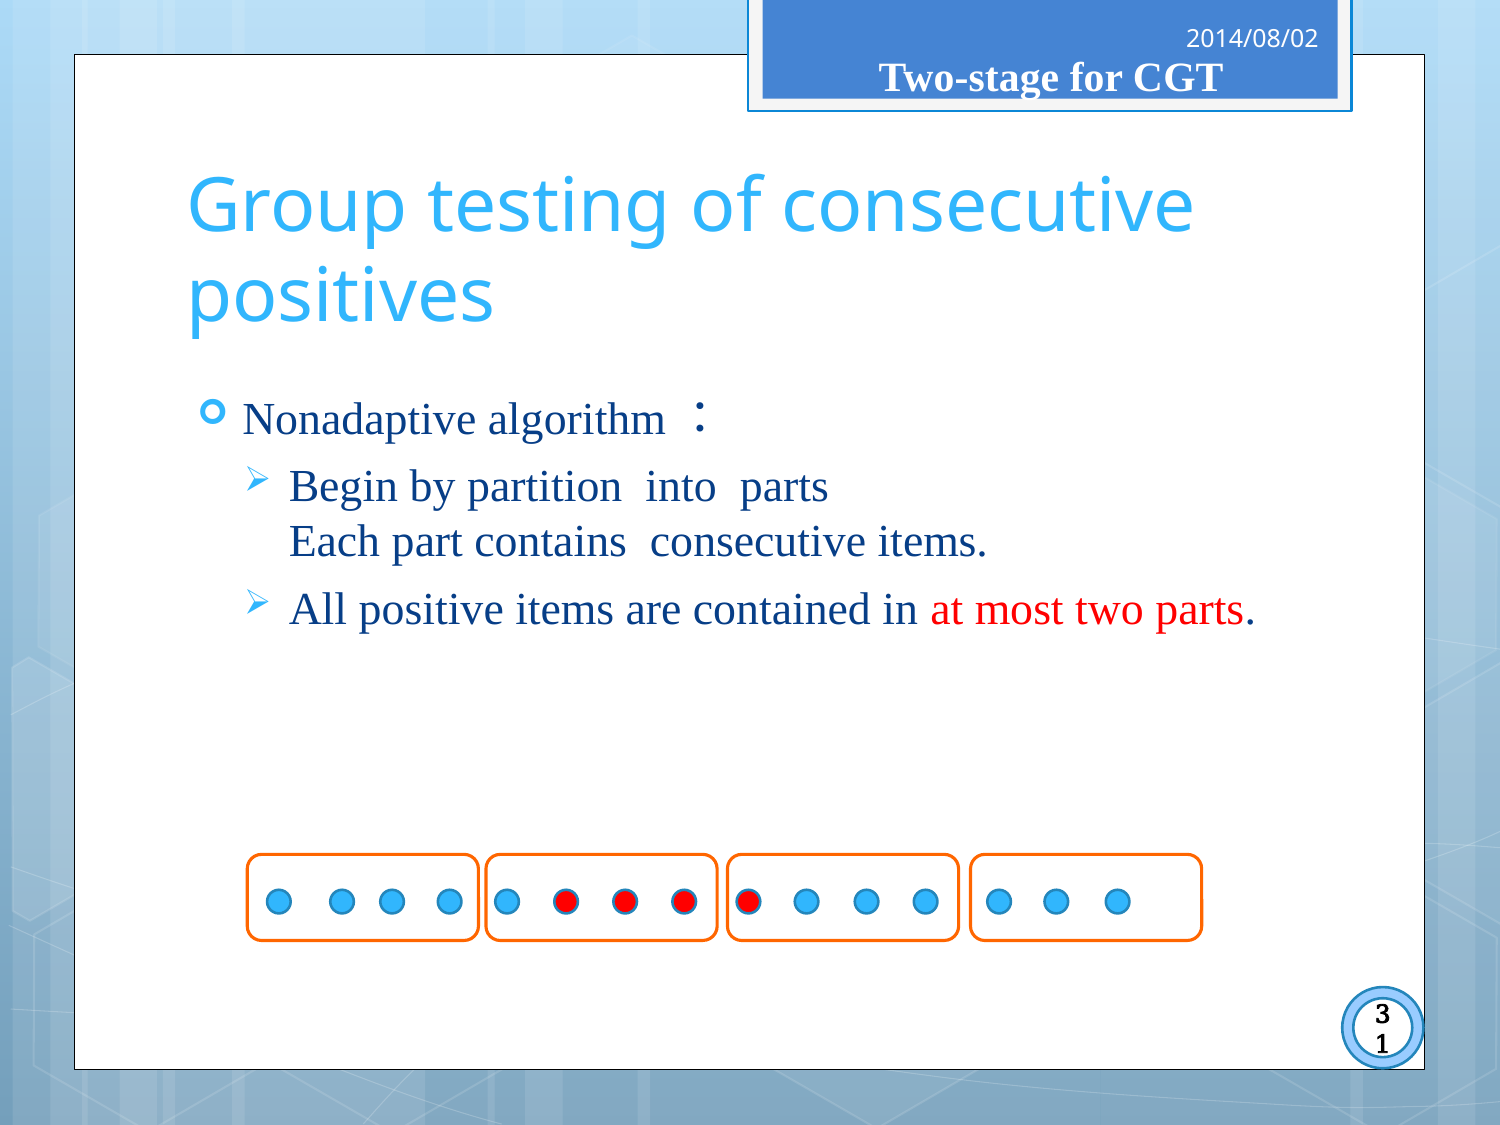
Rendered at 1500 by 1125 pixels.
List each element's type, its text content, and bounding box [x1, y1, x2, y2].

text_box [378, 888, 406, 915]
text_box [484, 853, 719, 942]
text_box Two-stage for CGT [797, 42, 1306, 108]
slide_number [983, 7, 1334, 68]
text_box [245, 853, 480, 942]
text_box [328, 888, 356, 915]
text_box [493, 888, 521, 915]
text_box [853, 888, 880, 915]
text_box [612, 888, 639, 915]
text_box [912, 888, 939, 915]
text_box Group testing of consecutive positives [171, 149, 1400, 356]
text_box [793, 888, 820, 915]
text_box [985, 888, 1013, 915]
text_box 31 [1340, 985, 1425, 1070]
text_box [265, 888, 292, 915]
text_box [735, 888, 762, 915]
text_box [1104, 888, 1131, 915]
text_box [969, 853, 1204, 942]
text_box [553, 888, 580, 915]
text_box [726, 853, 960, 942]
text_box [671, 888, 698, 915]
text_box [1043, 888, 1070, 915]
text_box [436, 888, 463, 915]
